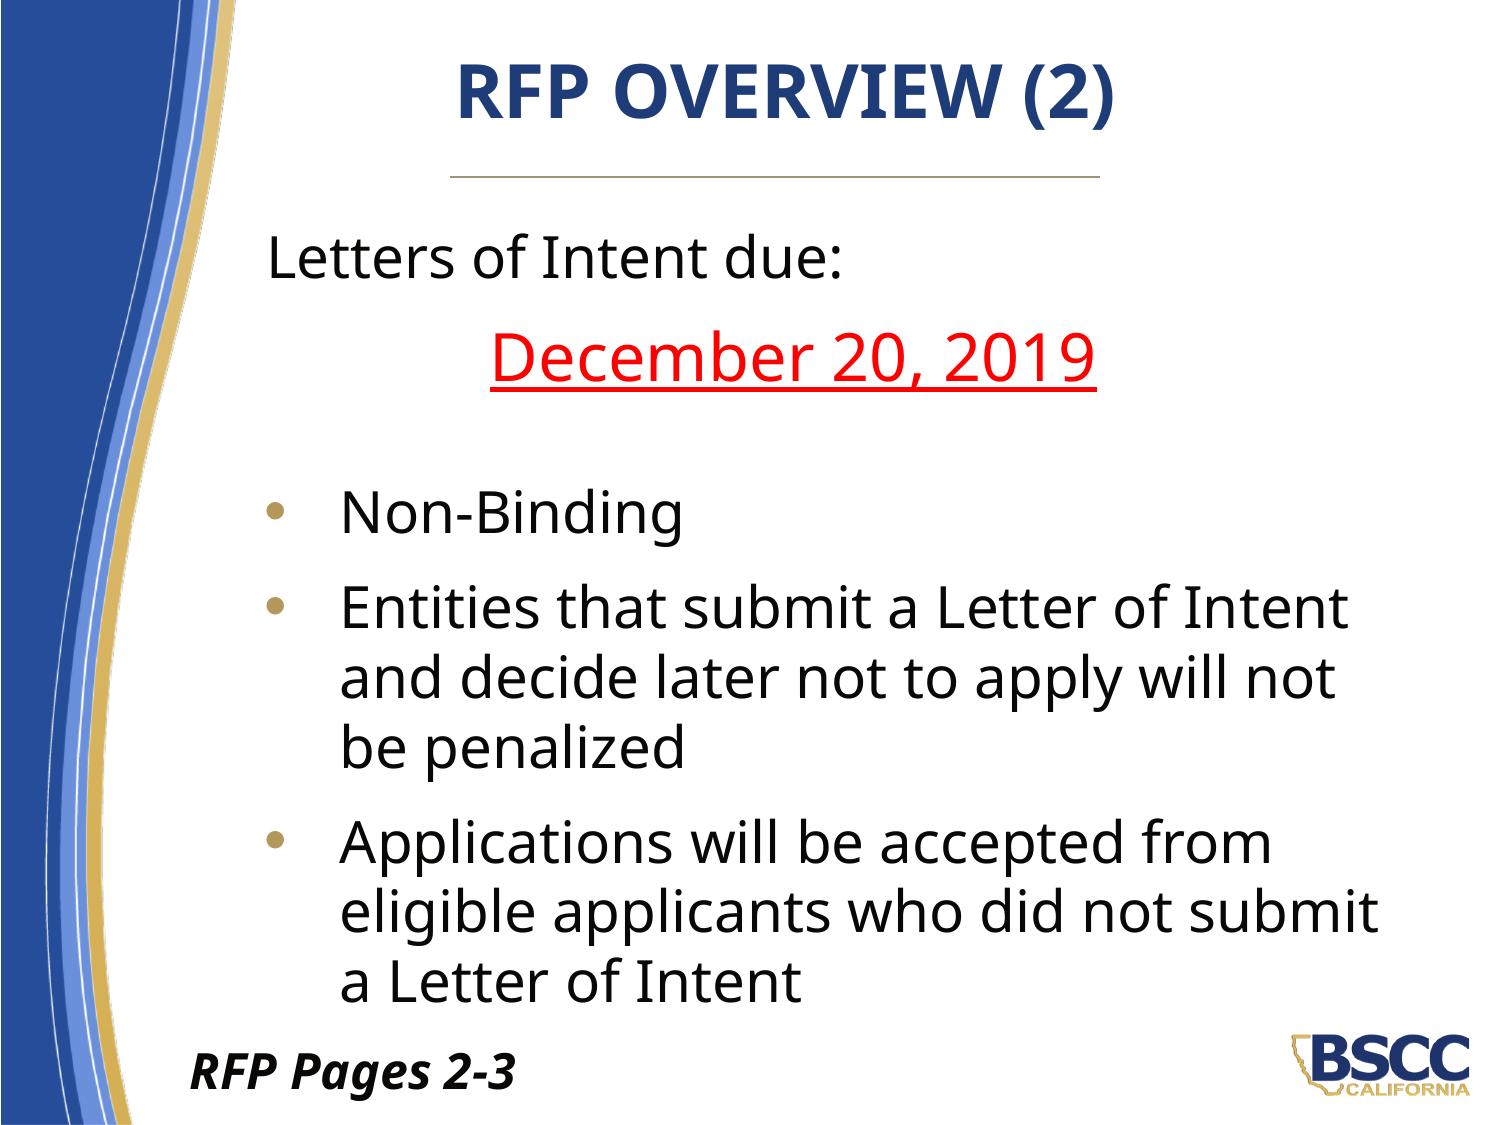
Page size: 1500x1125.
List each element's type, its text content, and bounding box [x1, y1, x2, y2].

picture [1, 0, 242, 1124]
list Letters of Intent due: December 20, 2019 Non-Binding Entities that submit a Letter of Intent and decide later not to apply will not be penalized Applications will be accepted from eligible applicants who did not submit a Letter of Intent RFP Pages 2-3 [174, 212, 1428, 1076]
picture [1290, 1034, 1470, 1097]
title RFP Overview (2) [77, 0, 1428, 178]
